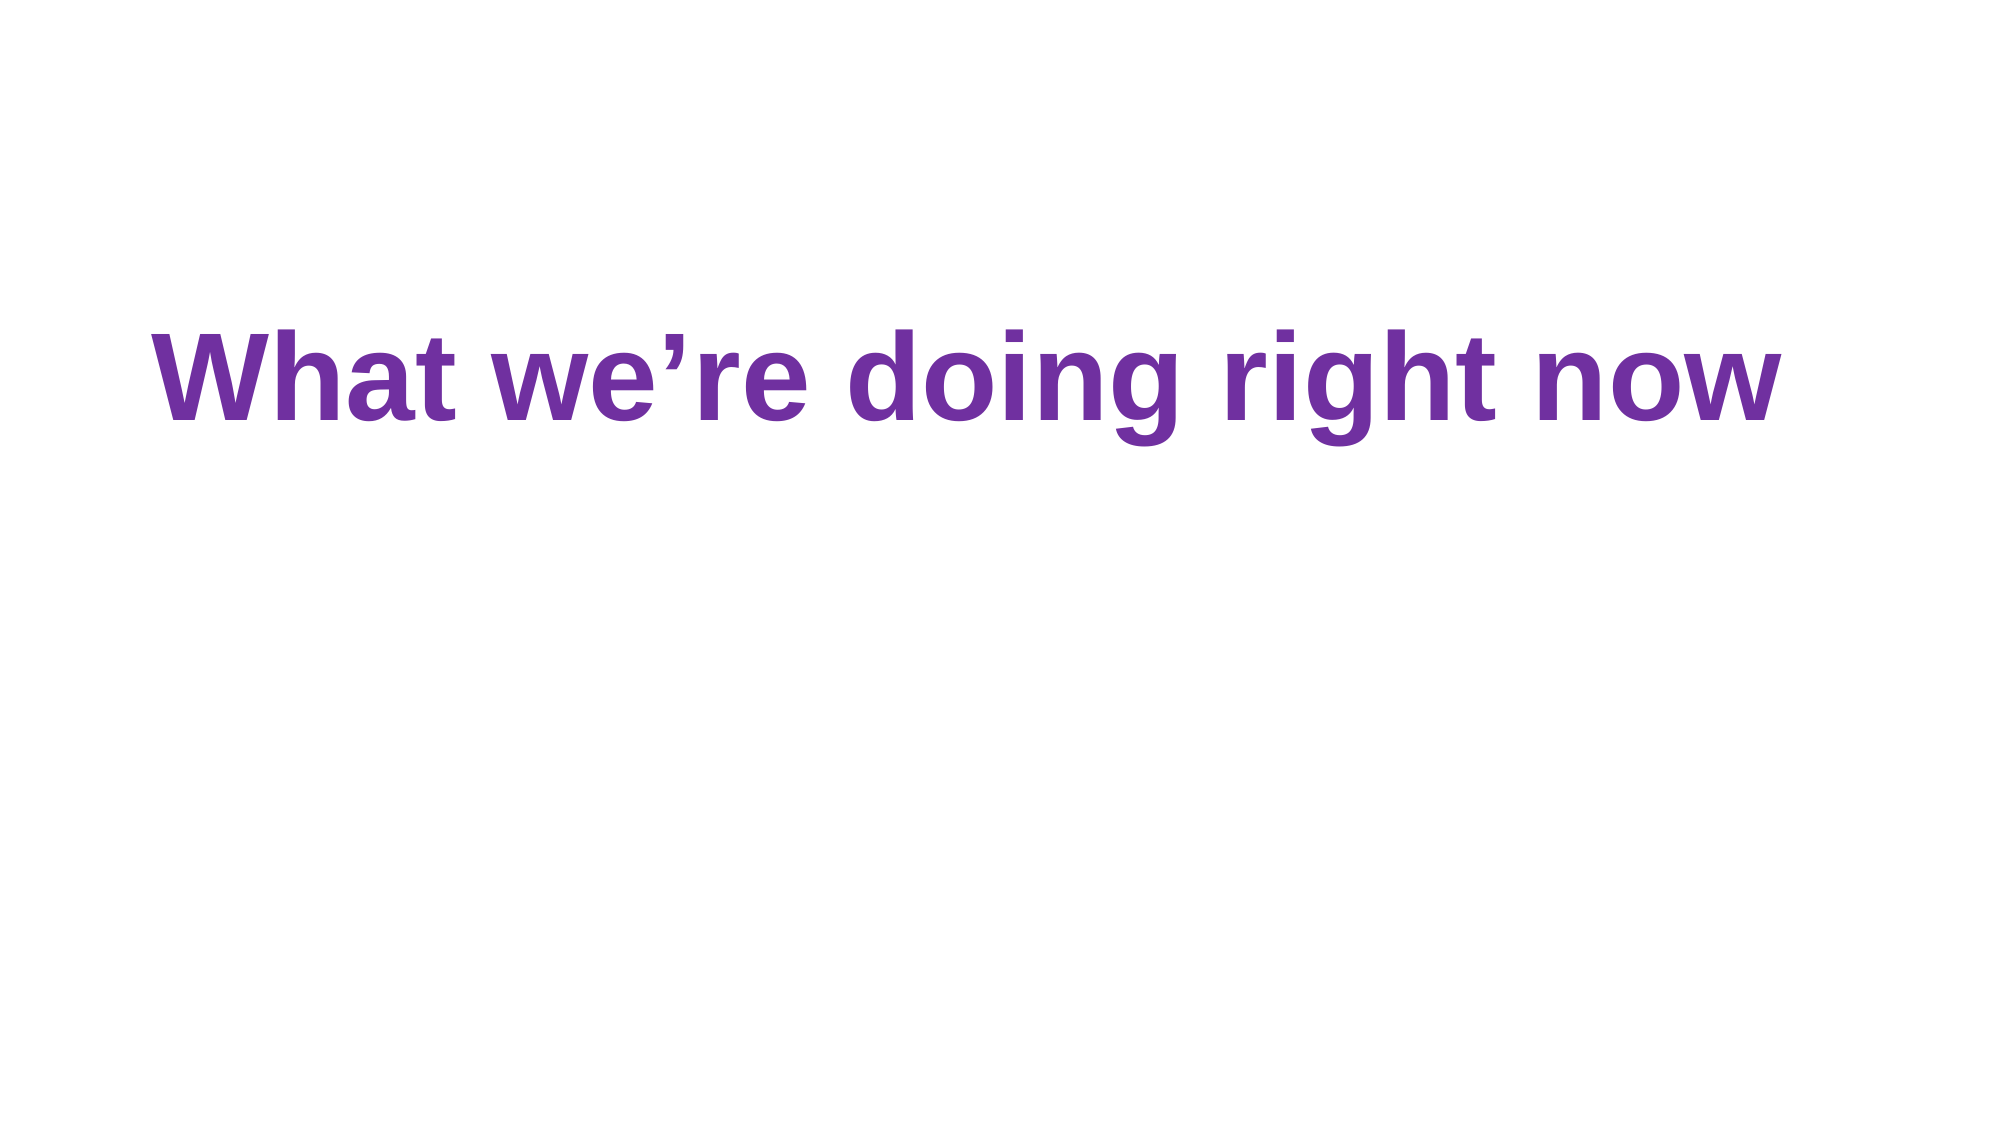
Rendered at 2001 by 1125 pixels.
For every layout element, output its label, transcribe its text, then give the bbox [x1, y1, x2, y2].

title What we’re doing right now [136, 0, 1862, 455]
